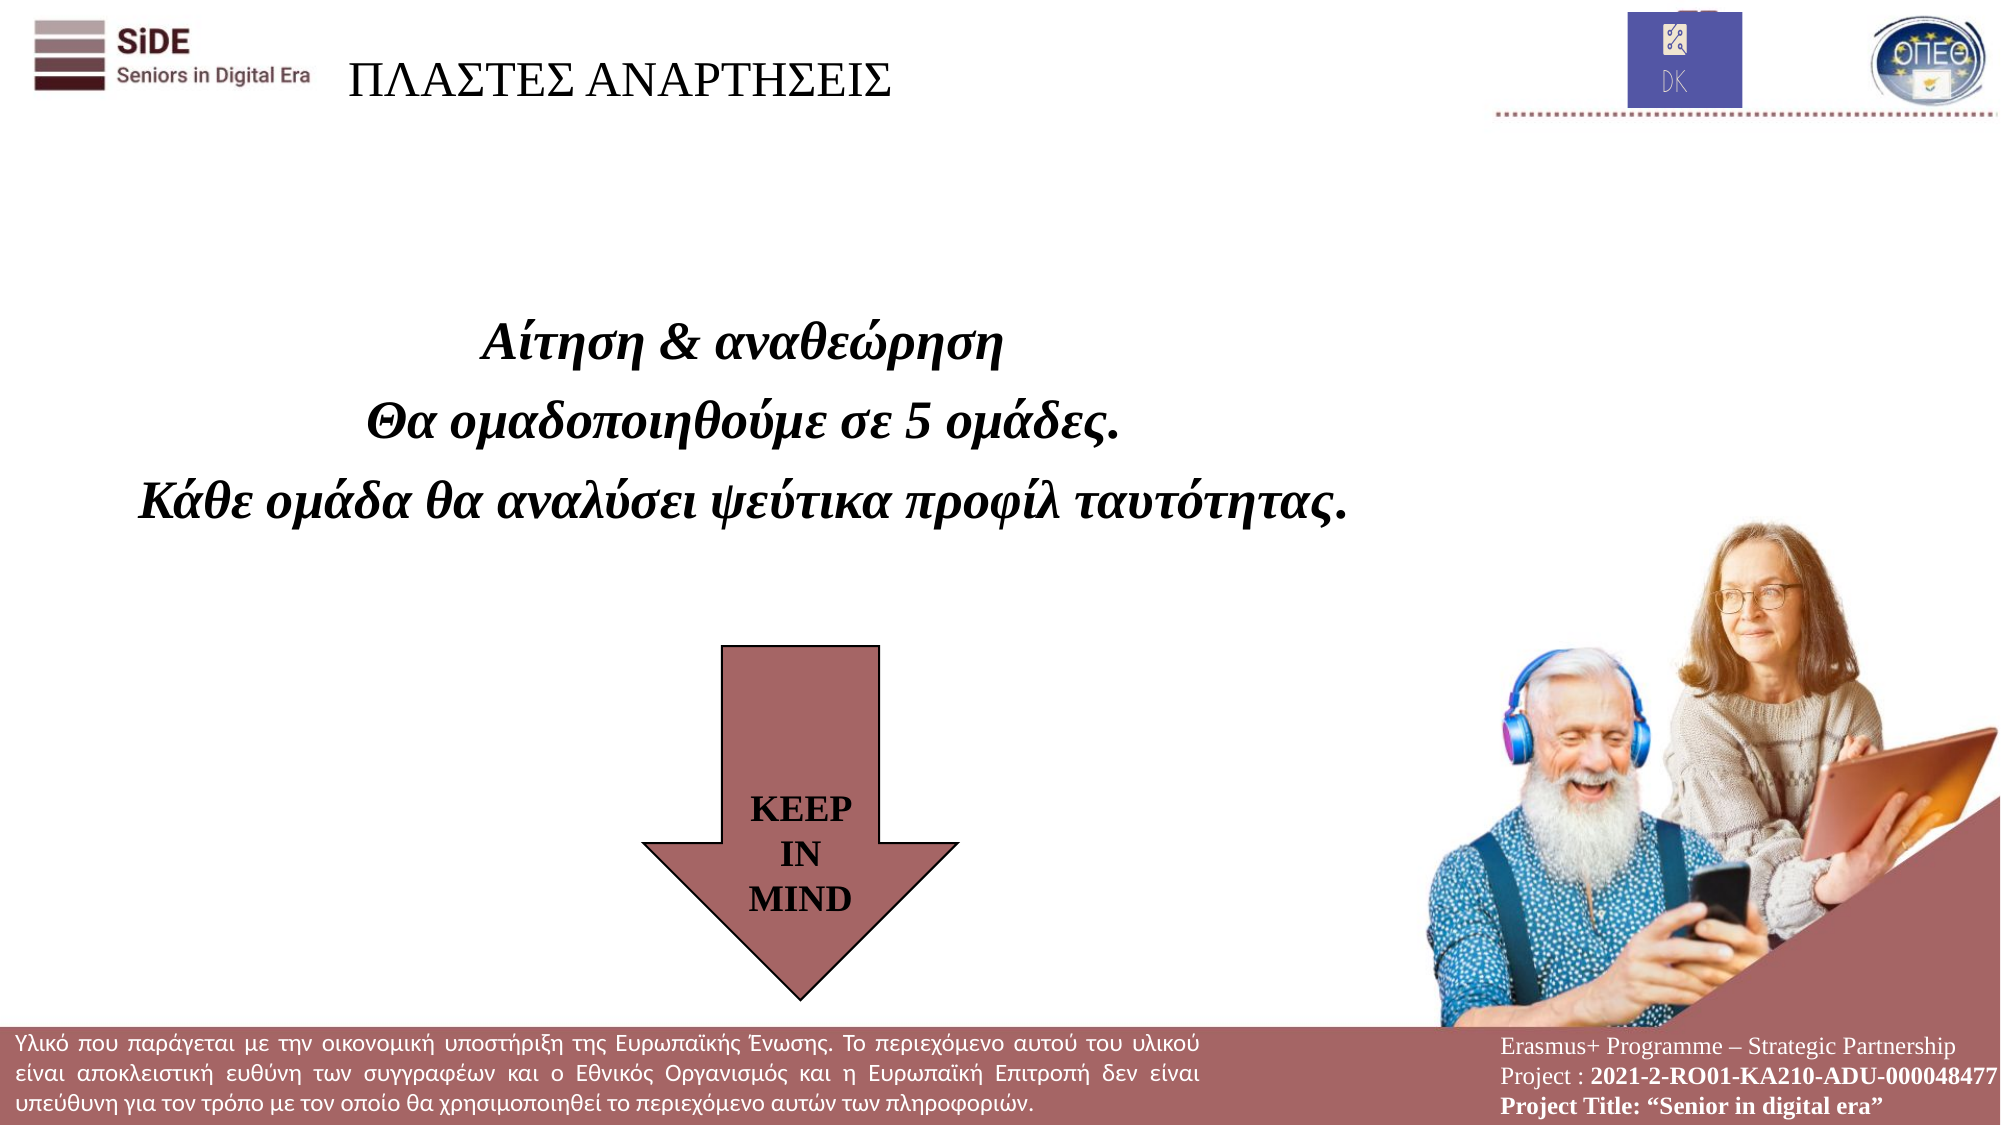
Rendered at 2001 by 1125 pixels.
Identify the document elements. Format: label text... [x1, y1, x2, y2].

title ΠΛΑΣΤΕΣ ΑΝΑΡΤΗΣΕΙΣ [333, 39, 1401, 136]
text_box KEEP IN MIND [643, 646, 958, 1001]
text_box Υλικό που παράγεται με την οικονομική υποστήριξη της Ευρωπαϊκής Ένωσης. Το περιεχόμενο αυτού του υλικού είναι αποκλειστική ευθύνη των συγγραφέων και ο Εθνικός Οργανισμός και η Ευρωπαϊκή Επιτροπή δεν είναι υπεύθυνη για τον τρόπο με τον οποίο θα χρησιμοποιηθεί το περιεχόμενο αυτών των πληροφοριών. [0, 1019, 1217, 1125]
text_box Erasmus+ Programme – Strategic Partnership Project : 2021-2-RO01-KA210-ADU-000048477 Project Title: “Senior in digital era” [1485, 1022, 2000, 1125]
picture [0, 0, 2001, 1125]
subtitle Αίτηση & αναθεώρηση Θα ομαδοποιηθούμε σε 5 ομάδες. Κάθε ομάδα θα αναλύσει ψεύτικα προφίλ ταυτότητας. [0, 139, 1533, 873]
